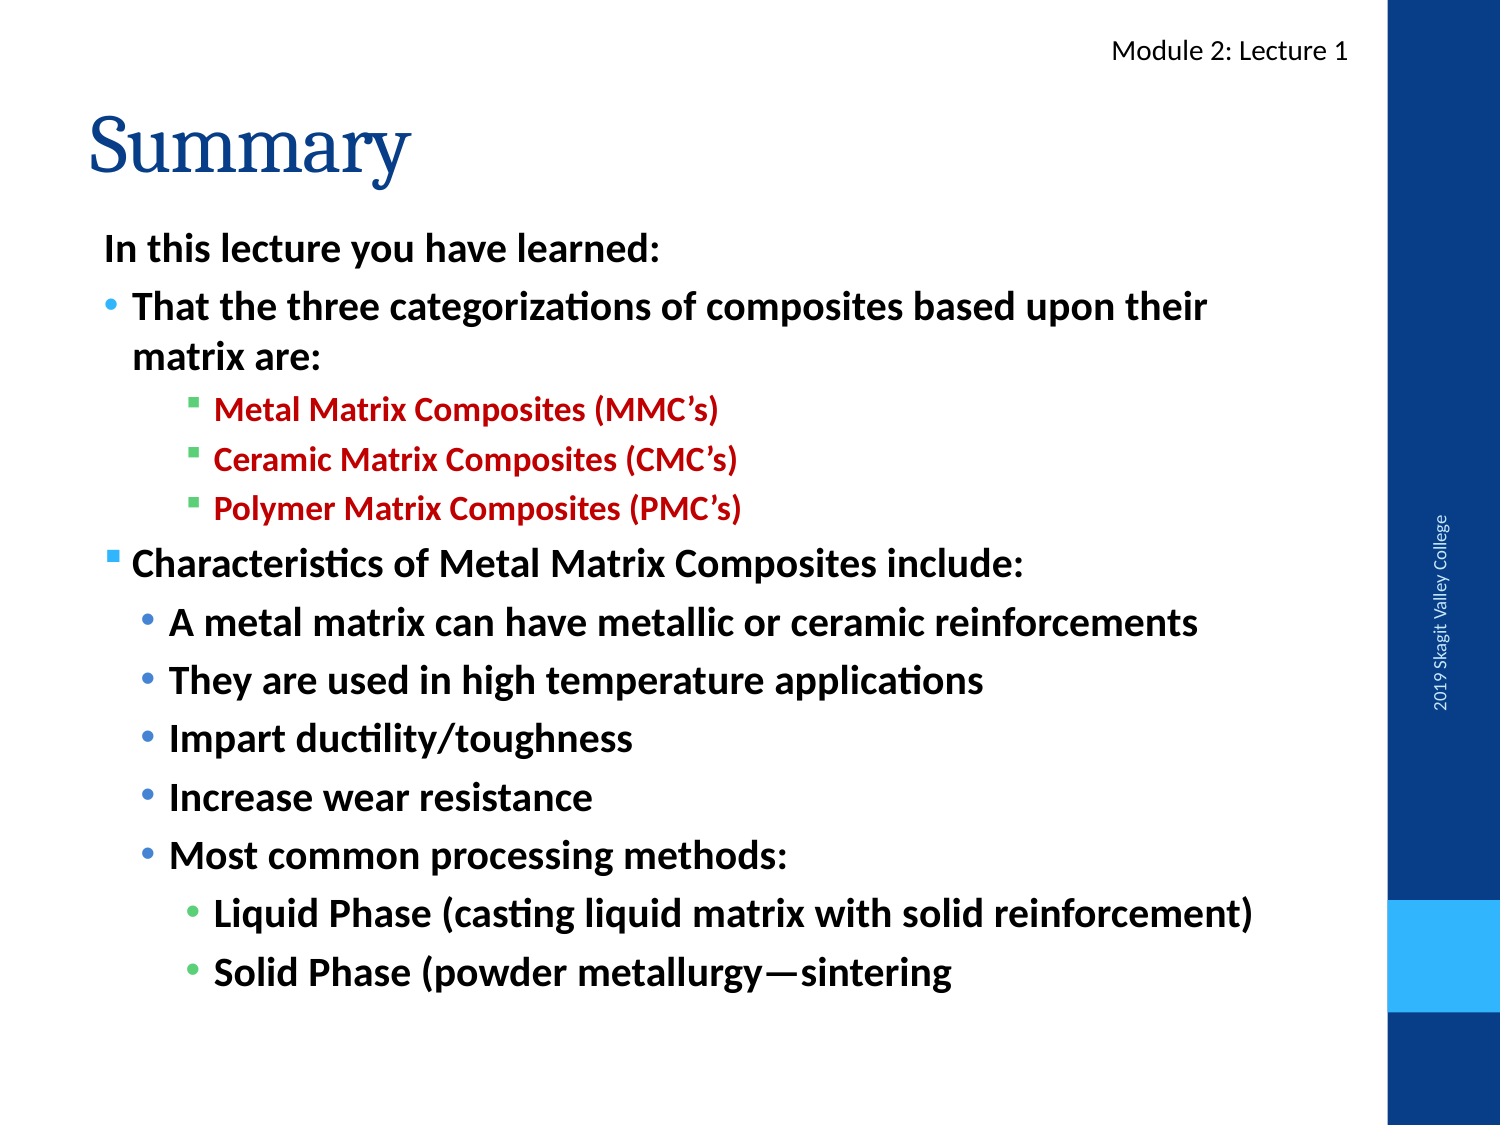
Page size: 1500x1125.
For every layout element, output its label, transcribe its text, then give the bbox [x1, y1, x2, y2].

title Summary [75, 45, 1325, 213]
list In this lecture you have learned: That the three categorizations of composites based upon their matrix are: Metal Matrix Composites (MMC’s) Ceramic Matrix Composites (CMC’s) Polymer Matrix Composites (PMC’s) Characteristics of Metal Matrix Composites include: A metal matrix can have metallic or ceramic reinforcements They are used in high temperature applications Impart ductility/toughness Increase wear resistance Most common processing methods: Liquid Phase (casting liquid matrix with solid reinforcement) Solid Phase (powder metallurgy—sintering [75, 213, 1325, 1001]
footer 2019 Skagit Valley College [1408, 500, 1469, 889]
text_box Module 2: Lecture 1 [1054, 23, 1406, 74]
